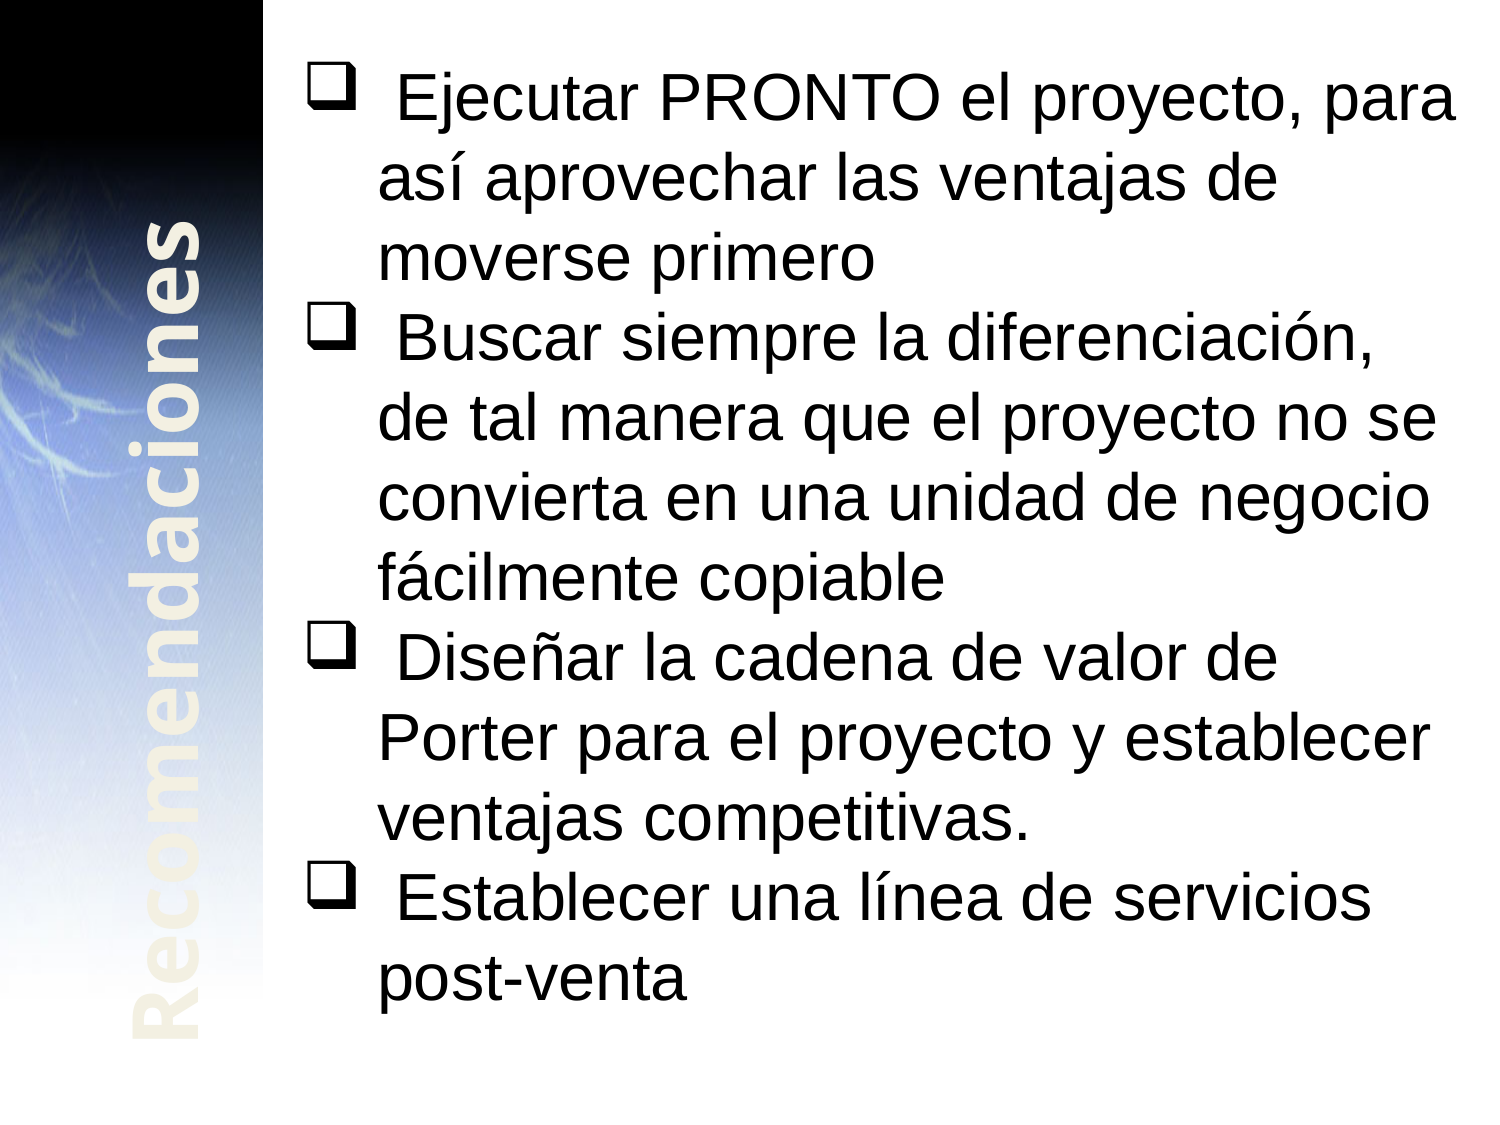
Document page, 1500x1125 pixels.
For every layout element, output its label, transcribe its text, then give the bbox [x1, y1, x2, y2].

text_box Ejecutar PRONTO el proyecto, para así aprovechar las ventajas de moverse primero Buscar siempre la diferenciación, de tal manera que el proyecto no se convierta en una unidad de negocio fácilmente copiable Diseñar la cadena de valor de Porter para el proyecto y establecer ventajas competitivas. Establecer una línea de servicios post-venta [287, 46, 1475, 1125]
picture [0, 0, 263, 1125]
